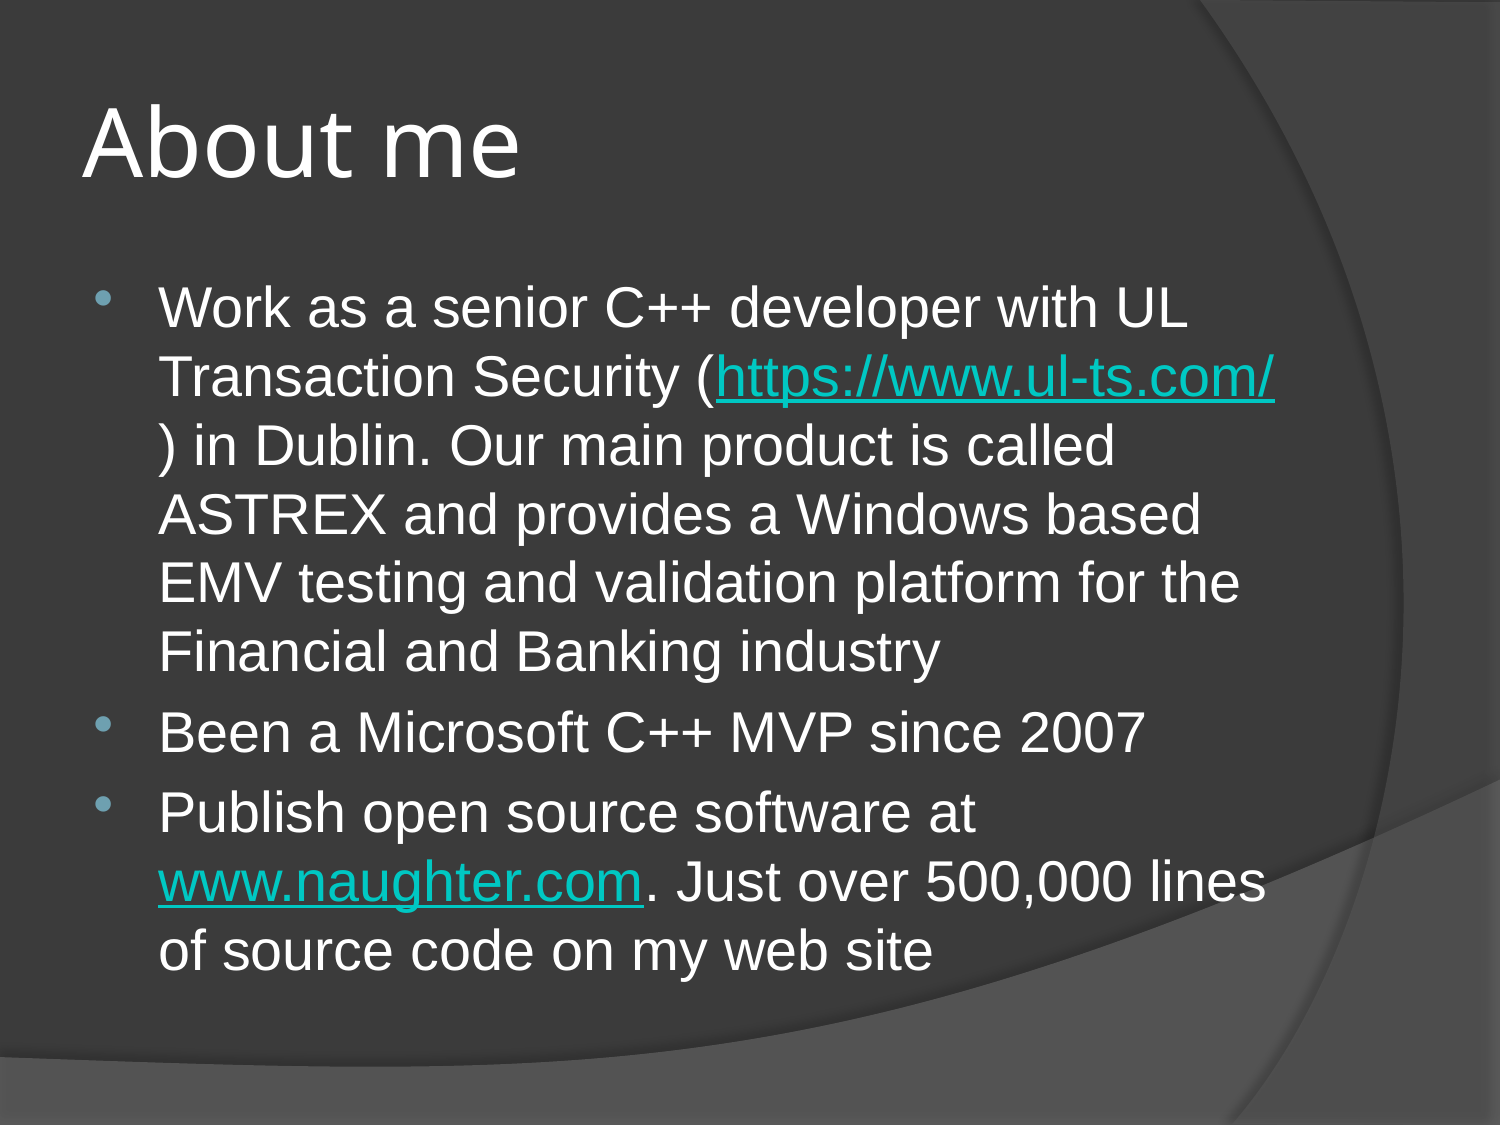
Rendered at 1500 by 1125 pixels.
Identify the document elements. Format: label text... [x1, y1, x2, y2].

title About me [75, 45, 1300, 233]
list Work as a senior C++ developer with UL Transaction Security (https://www.ul-ts.com/) in Dublin. Our main product is called ASTREX and provides a Windows based EMV testing and validation platform for the Financial and Banking industry Been a Microsoft C++ MVP since 2007 Publish open source software at www.naughter.com. Just over 500,000 lines of source code on my web site [75, 262, 1300, 1005]
